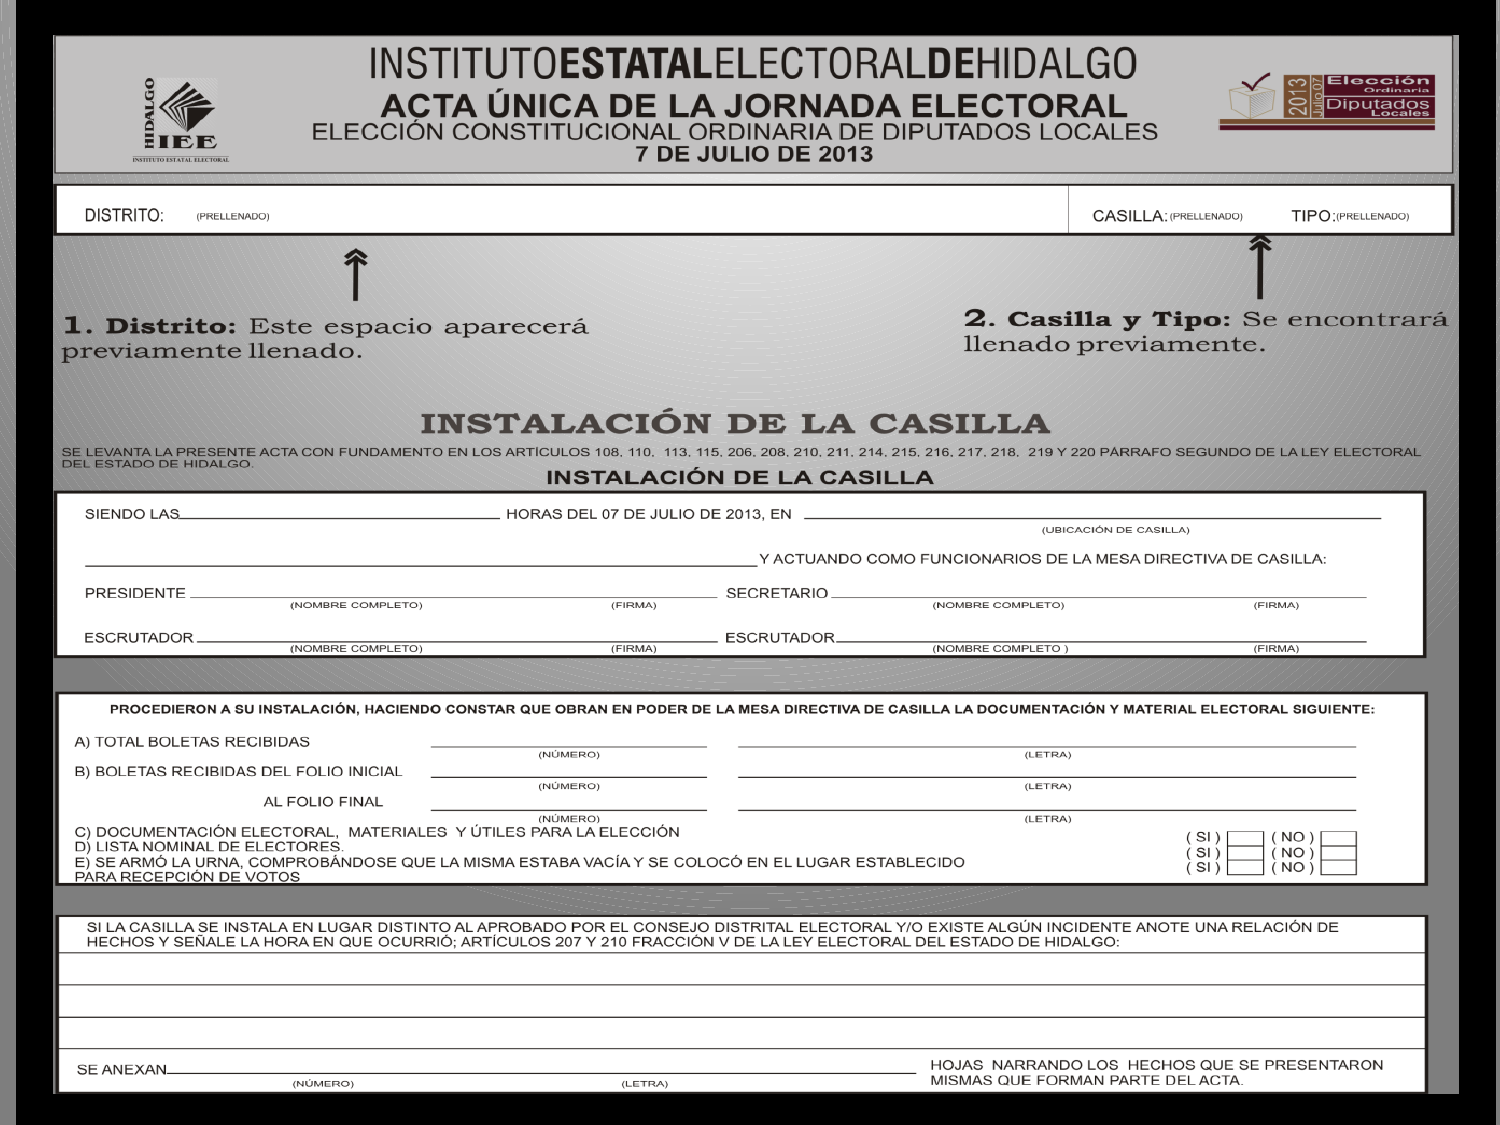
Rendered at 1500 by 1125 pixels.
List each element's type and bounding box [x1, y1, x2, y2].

list [52, 34, 1459, 1095]
